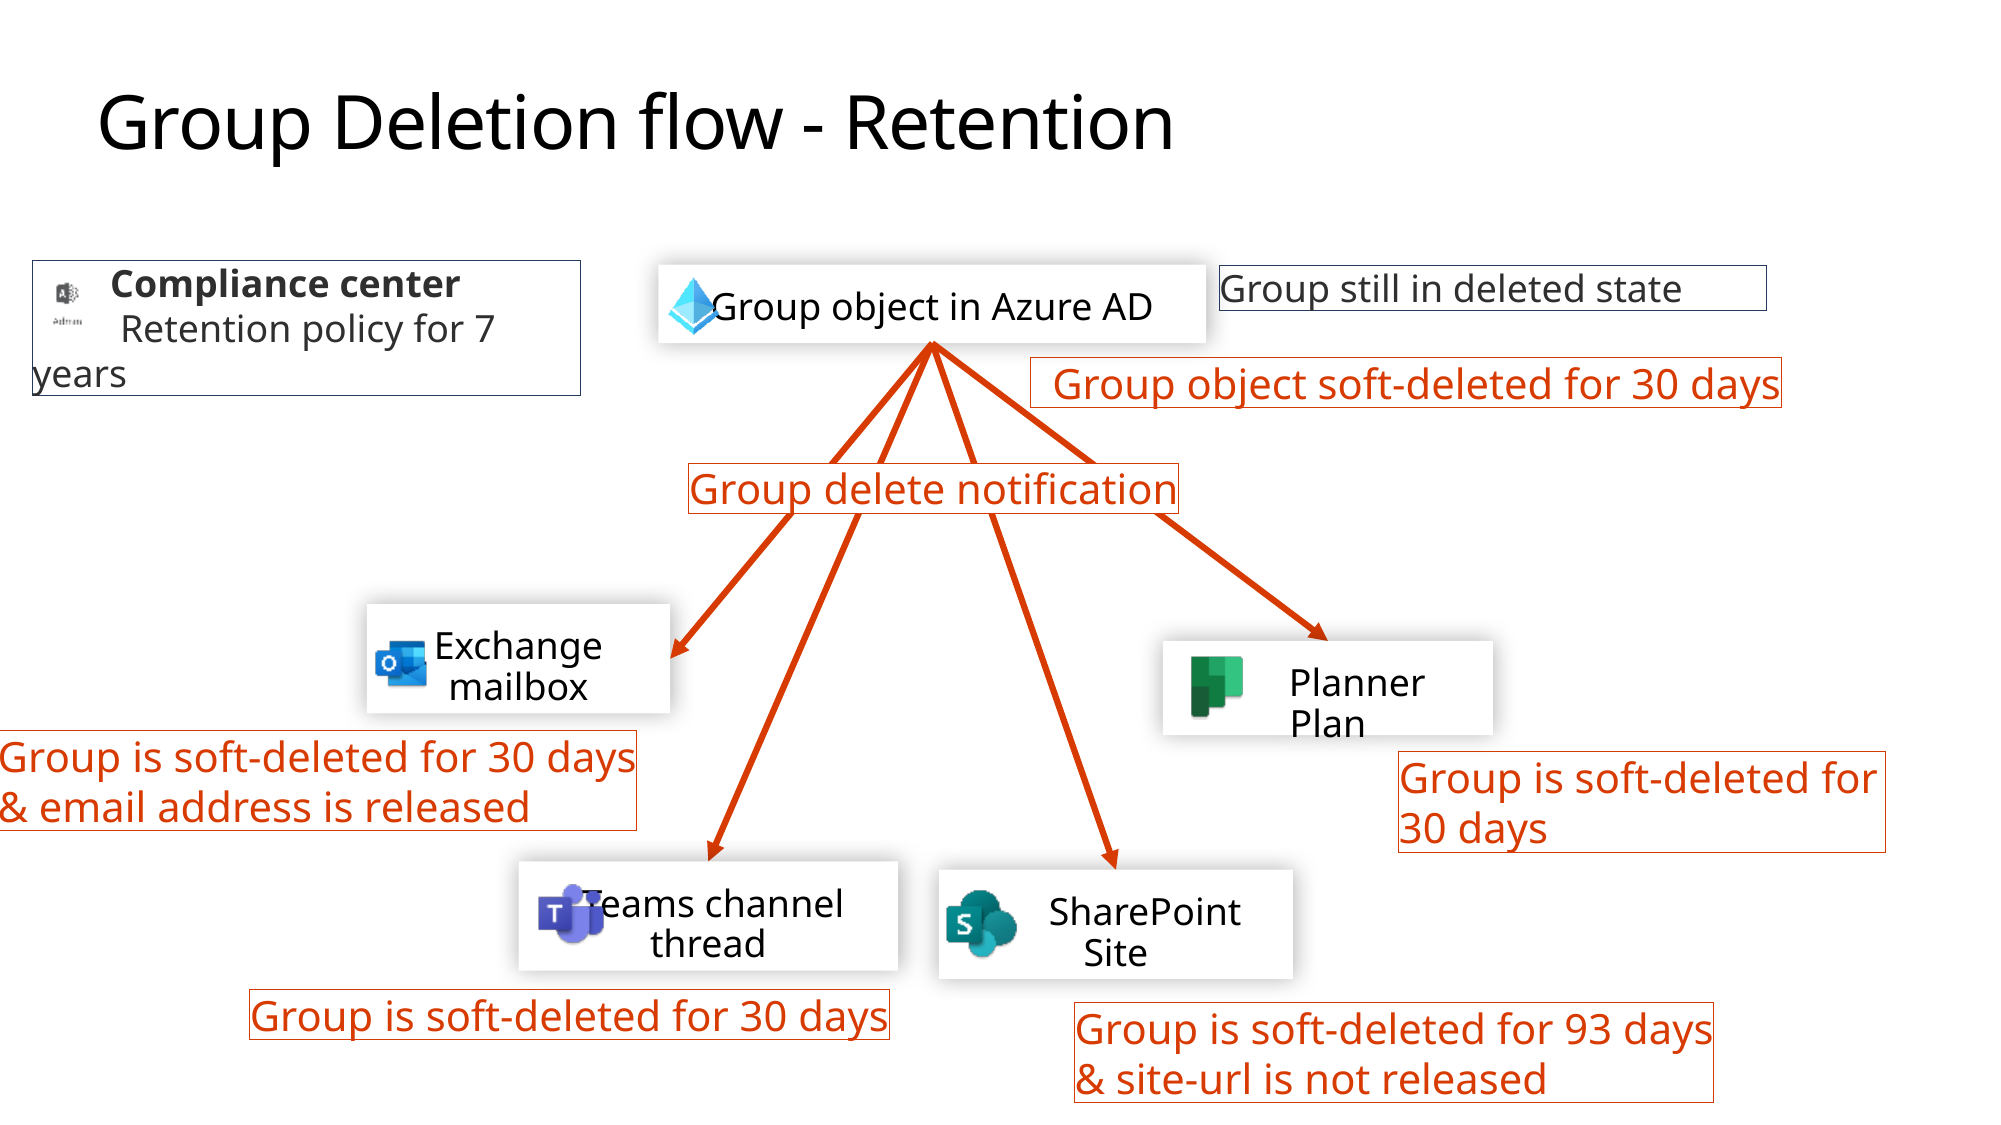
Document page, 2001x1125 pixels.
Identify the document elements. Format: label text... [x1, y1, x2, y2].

text_box Group is soft-deleted for 93 days & site-url is not released [1074, 1002, 1714, 1103]
picture [41, 272, 96, 333]
text_box Group is soft-deleted for 30 days [1398, 751, 1886, 853]
text_box Group is soft-deleted for 30 days & email address is released [0, 730, 637, 831]
picture [668, 274, 719, 337]
picture [938, 885, 1025, 963]
text_box Exchange mailbox [366, 604, 671, 714]
text_box Teams channel thread [518, 861, 899, 971]
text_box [931, 642, 1117, 870]
picture [531, 879, 607, 952]
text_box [931, 343, 1329, 642]
title Group Deletion flow - Retention [96, 75, 1904, 166]
text_box Group is soft-deleted for 30 days [249, 989, 890, 1040]
text_box SharePoint Site [938, 869, 1293, 979]
text_box Group still in deleted state [1219, 265, 1767, 311]
picture [352, 613, 452, 714]
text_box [669, 343, 708, 660]
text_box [708, 343, 933, 862]
text_box Compliance center Retention policy for 7 years [32, 260, 581, 396]
text_box Group object soft-deleted for 30 days [1329, 357, 1782, 408]
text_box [1162, 640, 1494, 736]
text_box Group object in Azure AD [658, 264, 1207, 344]
